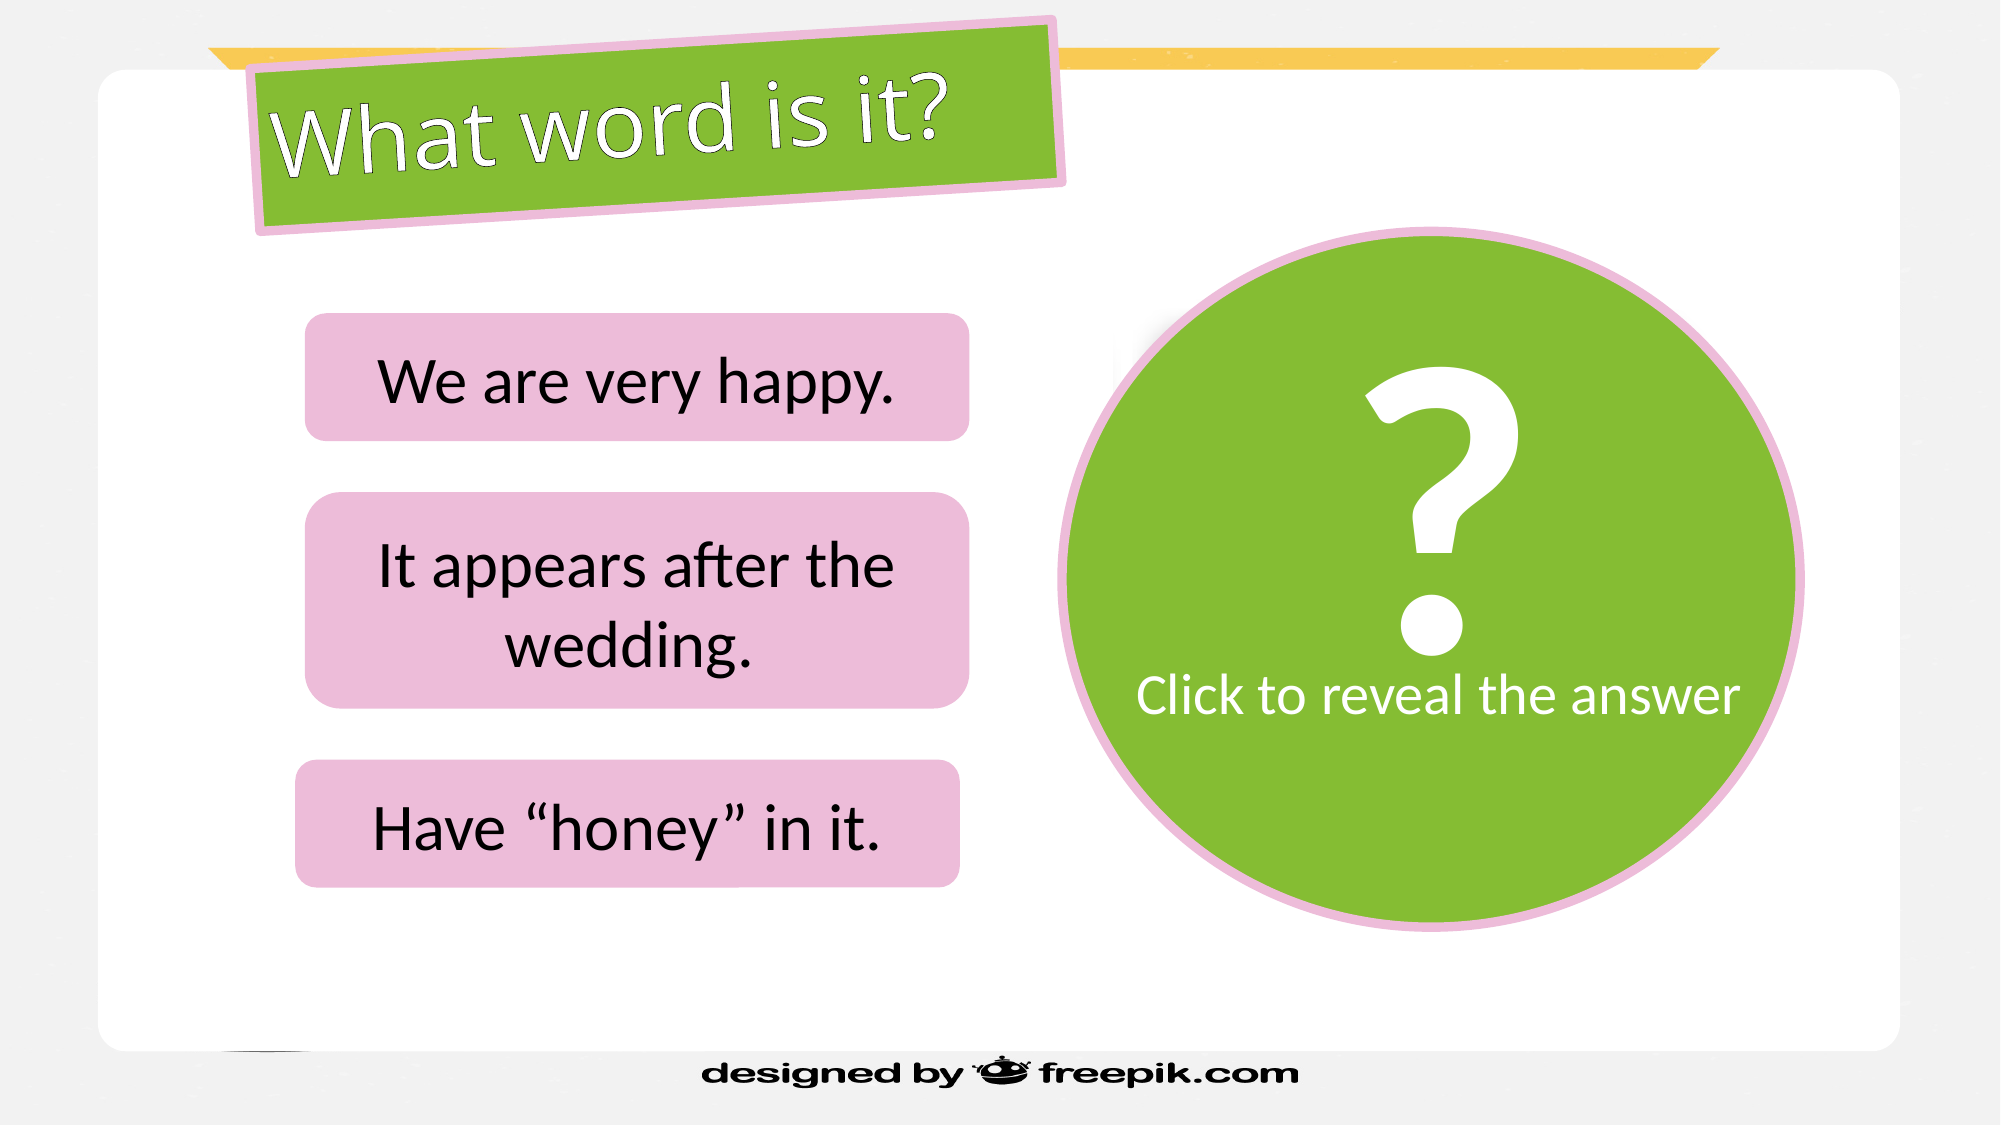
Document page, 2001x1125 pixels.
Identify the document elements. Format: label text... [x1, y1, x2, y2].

text_box It appears after the wedding. [303, 491, 971, 710]
text_box Have “honey” in it. [294, 758, 961, 889]
title What word is it? [249, 19, 1062, 232]
text_box We are very happy. [303, 312, 971, 443]
picture [0, 0, 2001, 1125]
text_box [1061, 231, 1801, 928]
